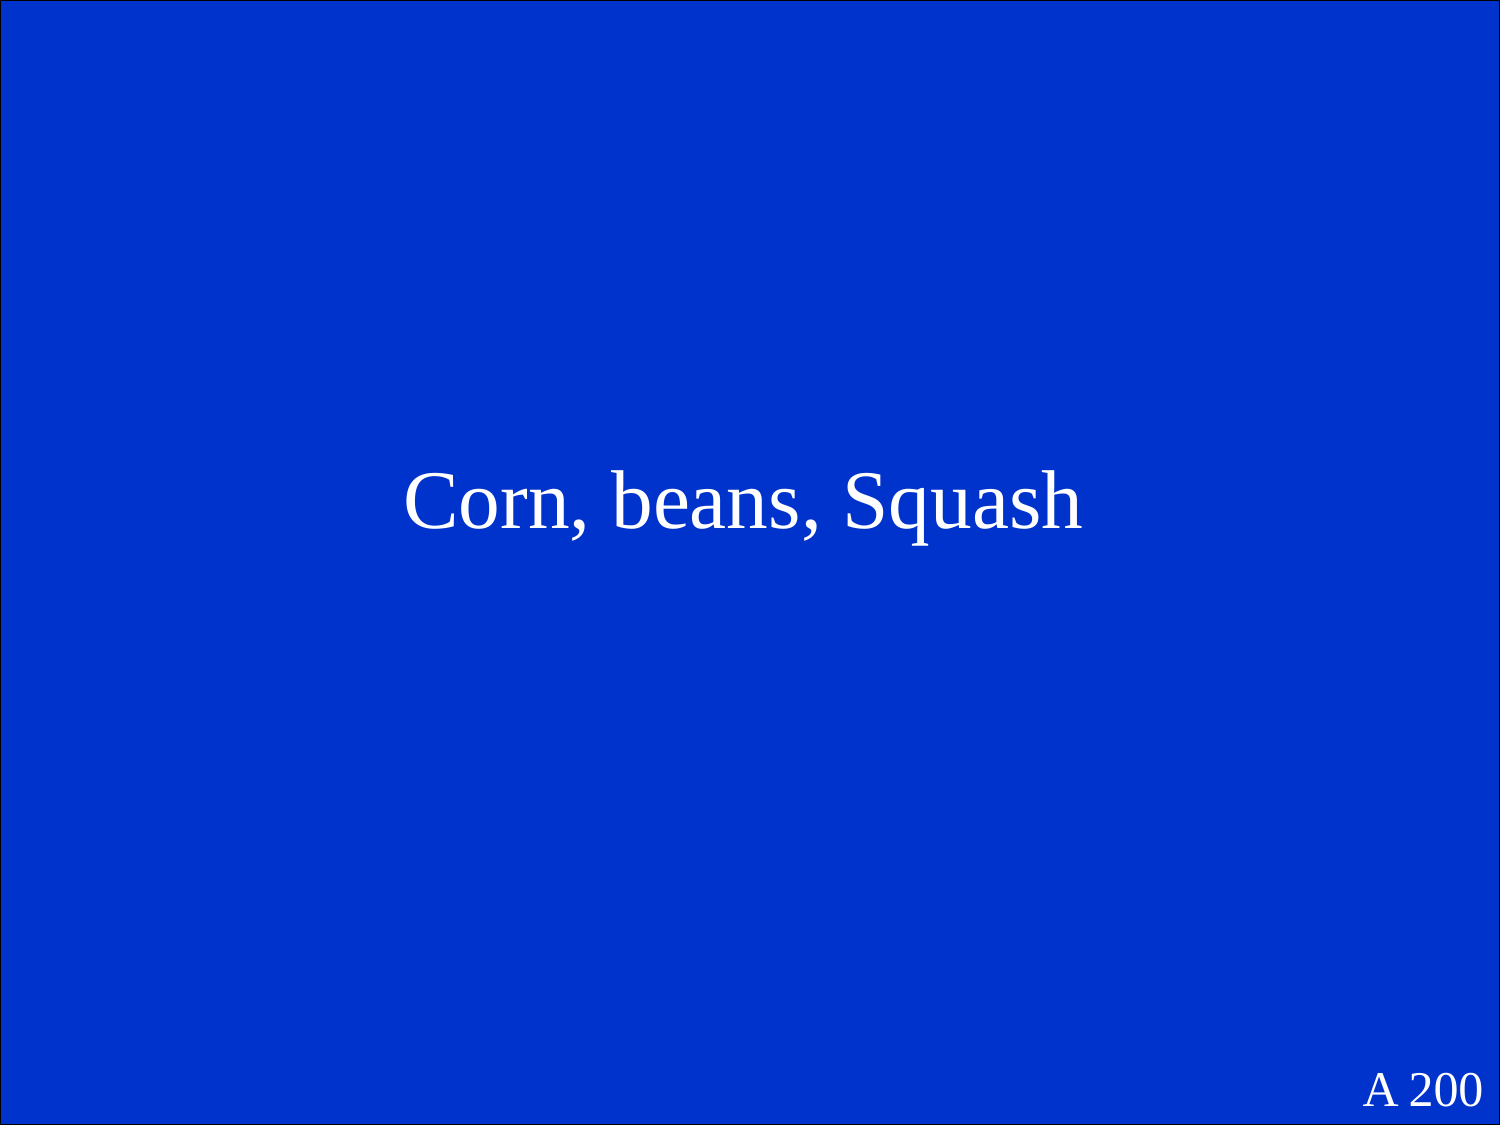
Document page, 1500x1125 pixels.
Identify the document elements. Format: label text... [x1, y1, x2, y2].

text_box A 200 [1347, 1049, 1499, 1125]
text_box Corn, beans, Squash [224, 437, 1263, 553]
text_box [0, 0, 1500, 1125]
